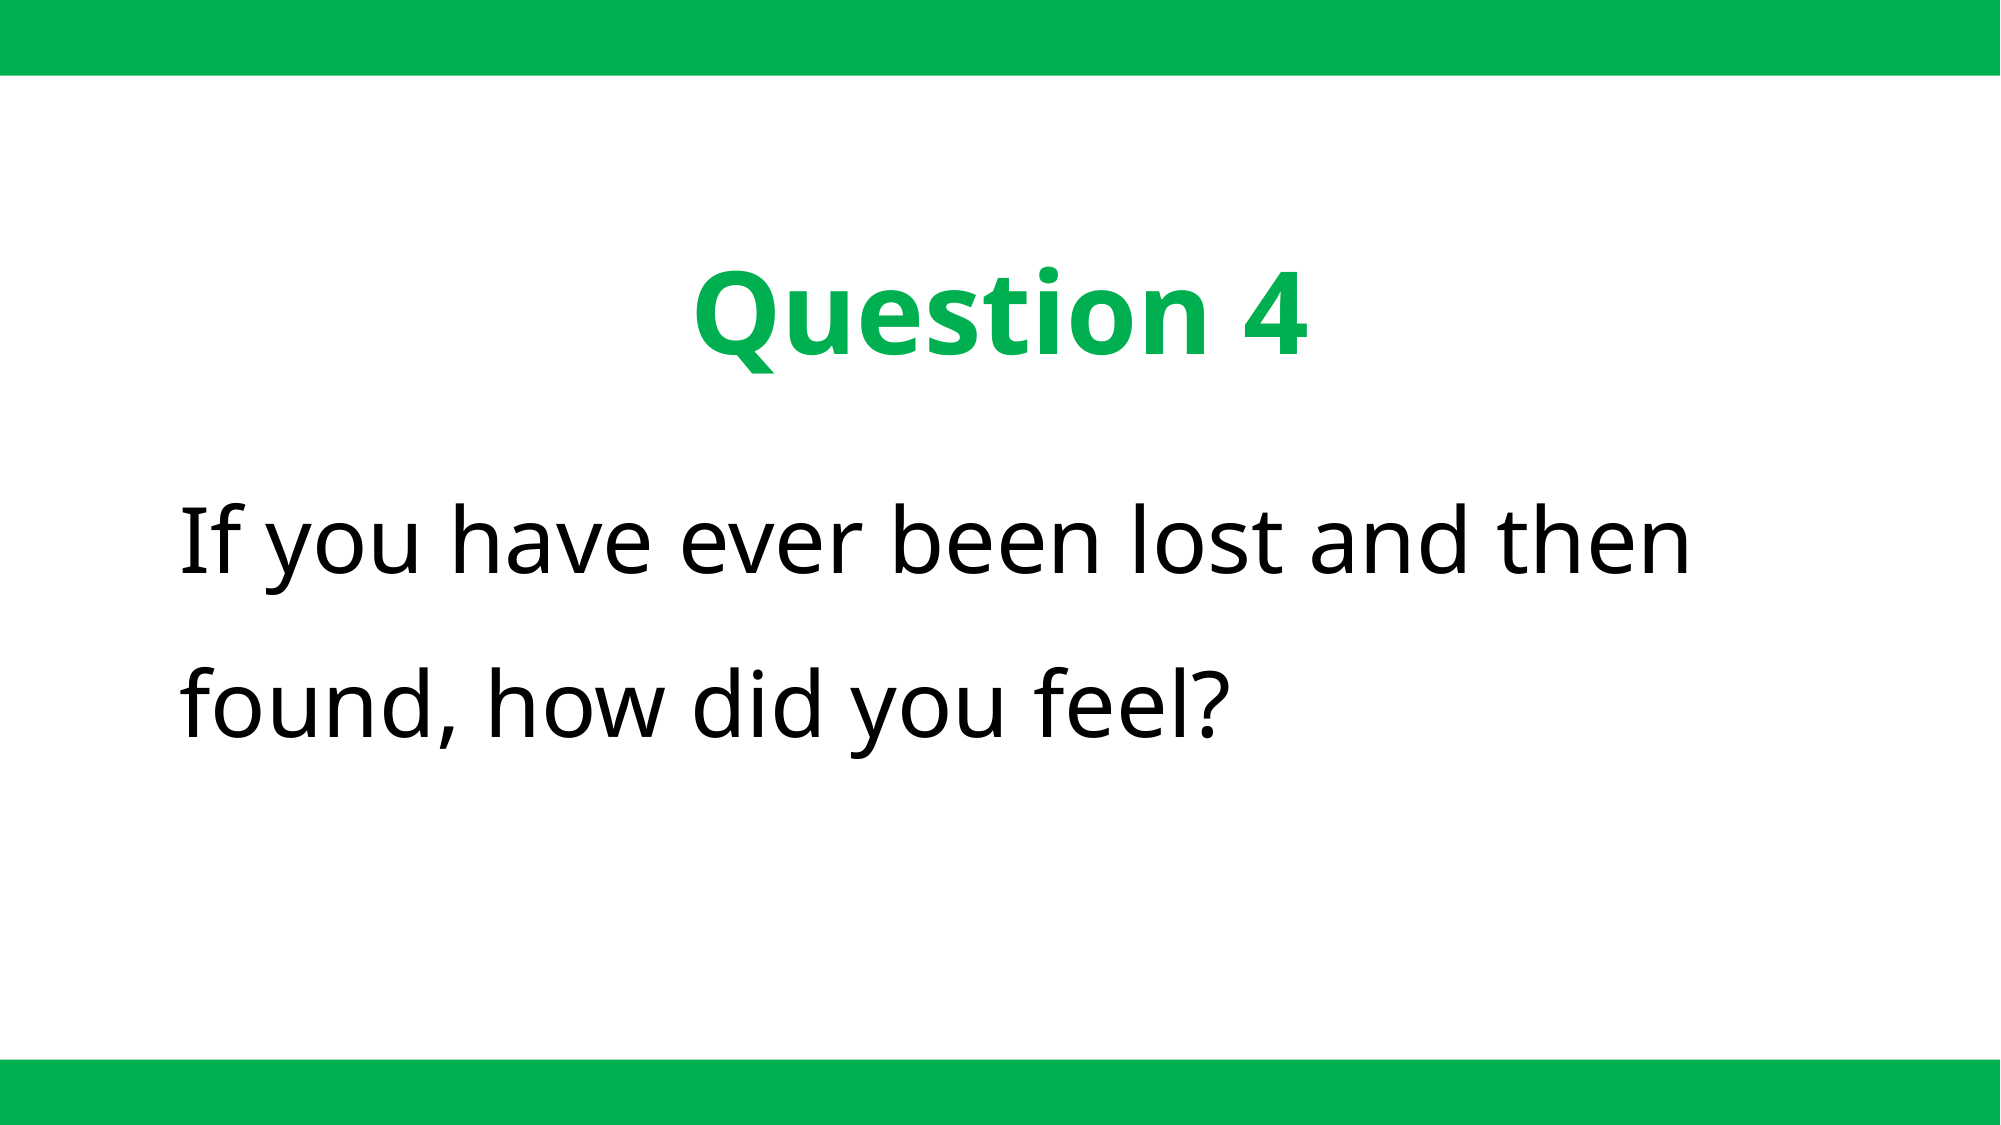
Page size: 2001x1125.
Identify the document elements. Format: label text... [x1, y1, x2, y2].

text_box Question 4 [99, 191, 1900, 387]
text_box [0, 1059, 2000, 1125]
text_box If you have ever been lost and then found, how did you feel? [164, 418, 1836, 751]
text_box [0, 0, 2000, 77]
